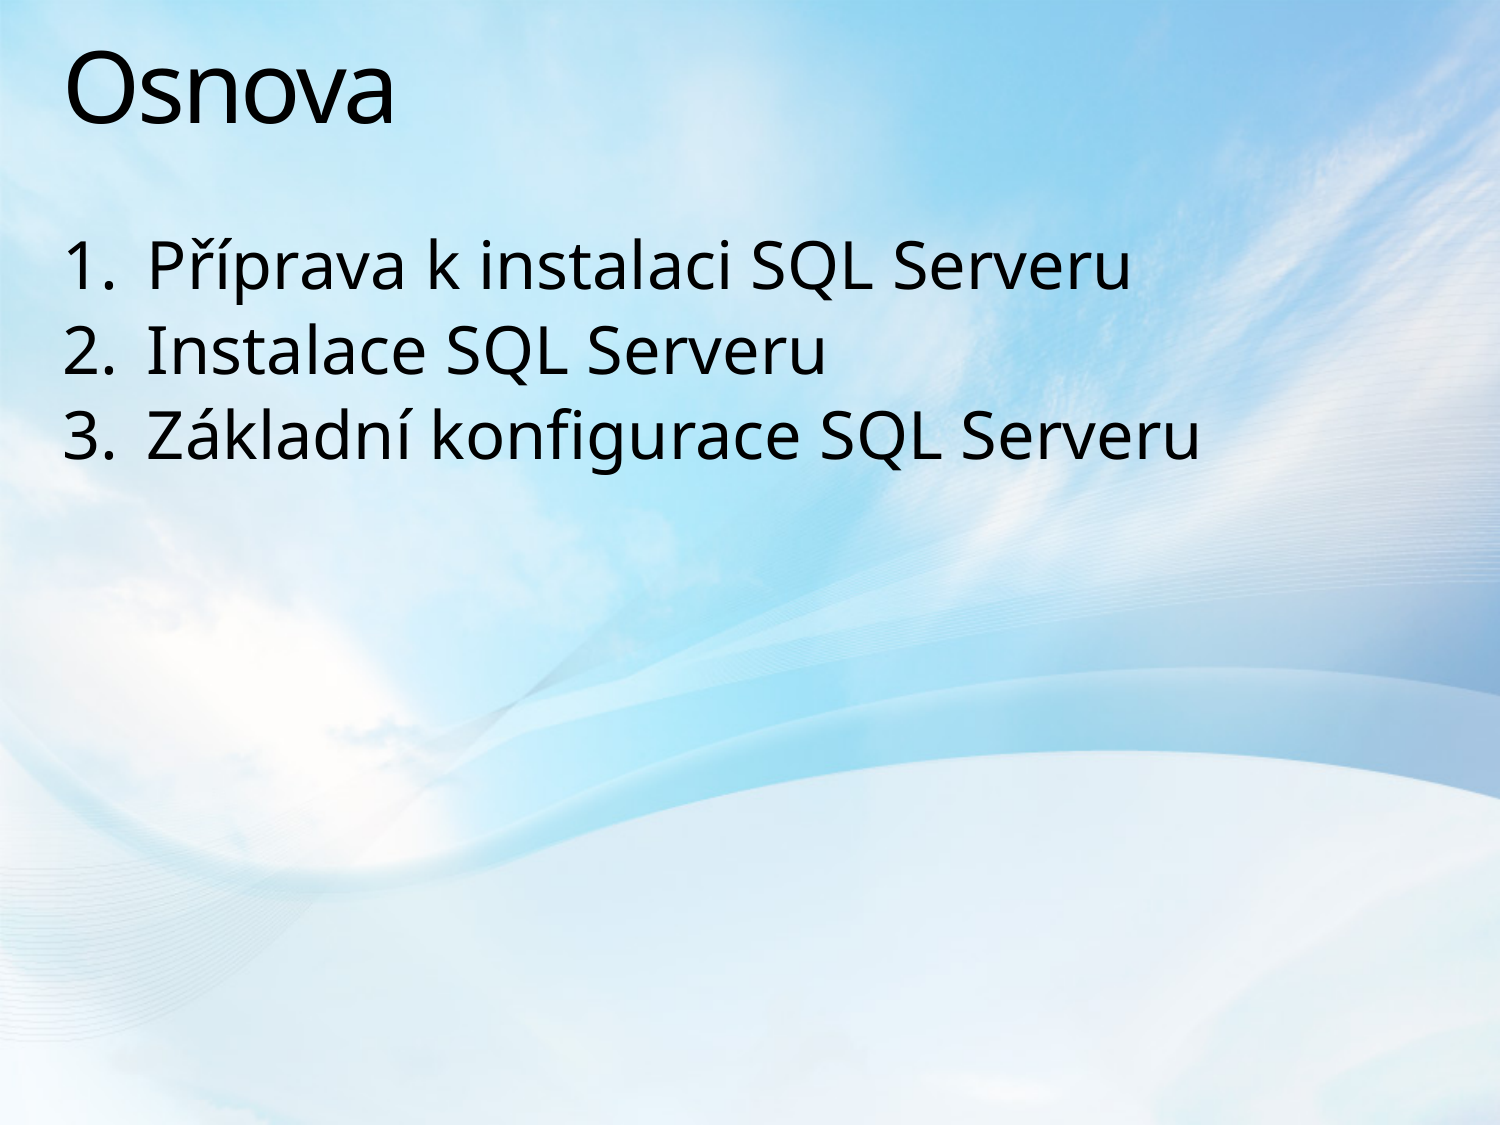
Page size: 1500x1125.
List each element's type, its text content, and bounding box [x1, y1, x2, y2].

title Osnova [62, 37, 1438, 147]
picture [0, 0, 1500, 1125]
list Příprava k instalaci SQL Serveru Instalace SQL Serveru Základní konfigurace SQL Serveru [62, 231, 1438, 482]
